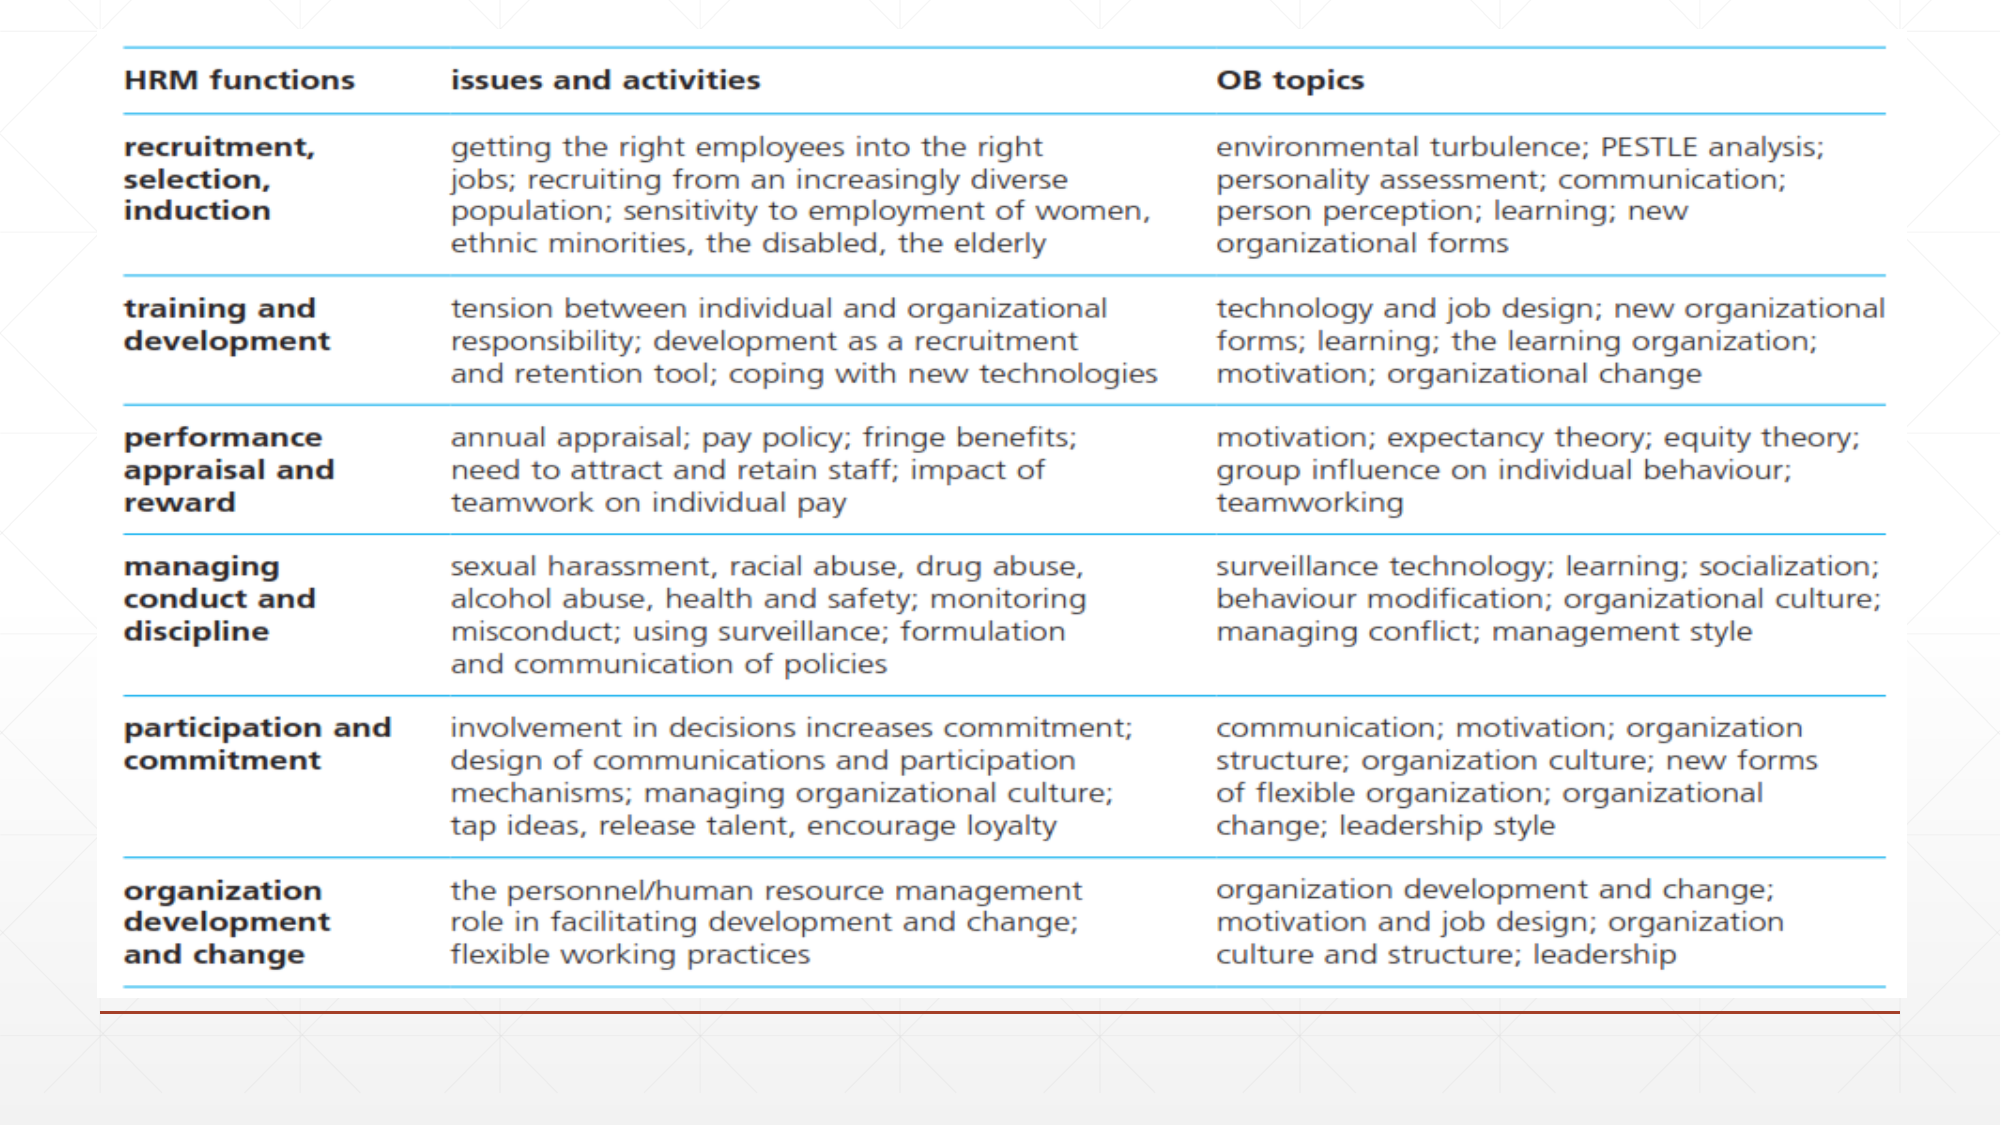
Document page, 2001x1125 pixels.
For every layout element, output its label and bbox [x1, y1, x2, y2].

picture [97, 29, 1907, 998]
